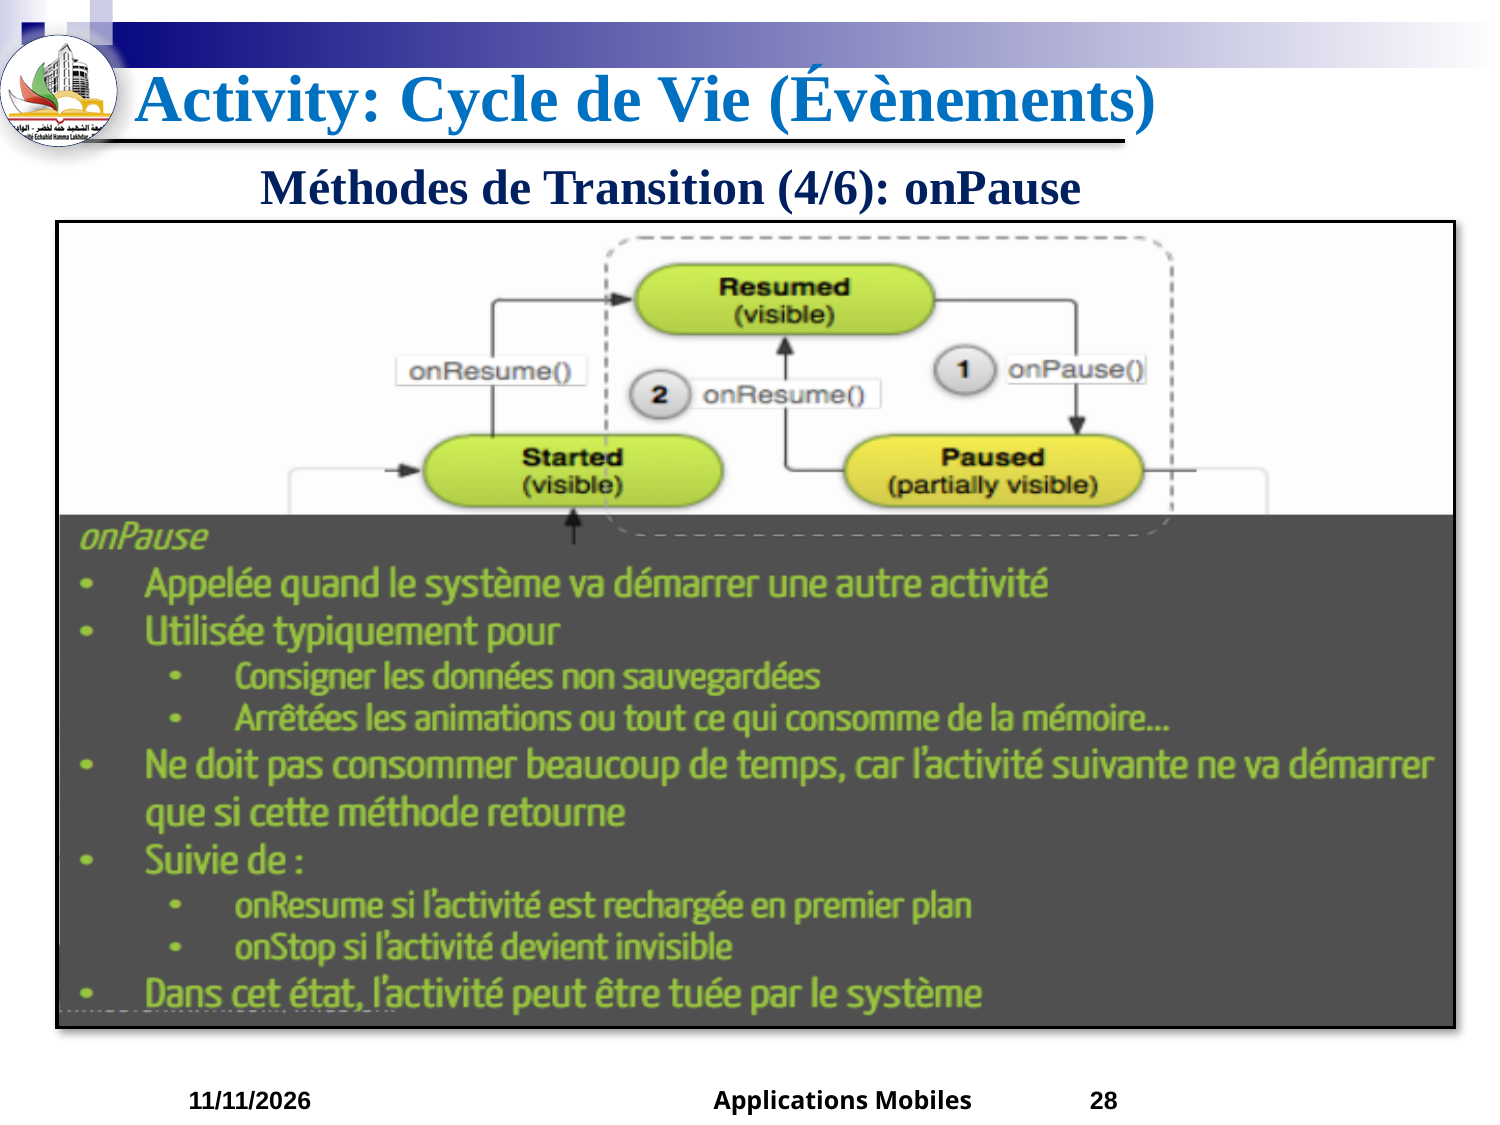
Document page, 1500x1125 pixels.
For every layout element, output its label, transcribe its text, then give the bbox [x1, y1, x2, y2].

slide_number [74, 1043, 426, 1123]
text_box Méthodes de Transition (4/6): onPause [246, 146, 1454, 218]
slide_number 28 [1074, 1043, 1426, 1123]
title Activity: Cycle de Vie (Évènements) [119, 18, 1500, 172]
picture [58, 222, 1454, 1027]
picture [0, 34, 118, 147]
footer Applications Mobiles [512, 1043, 988, 1123]
